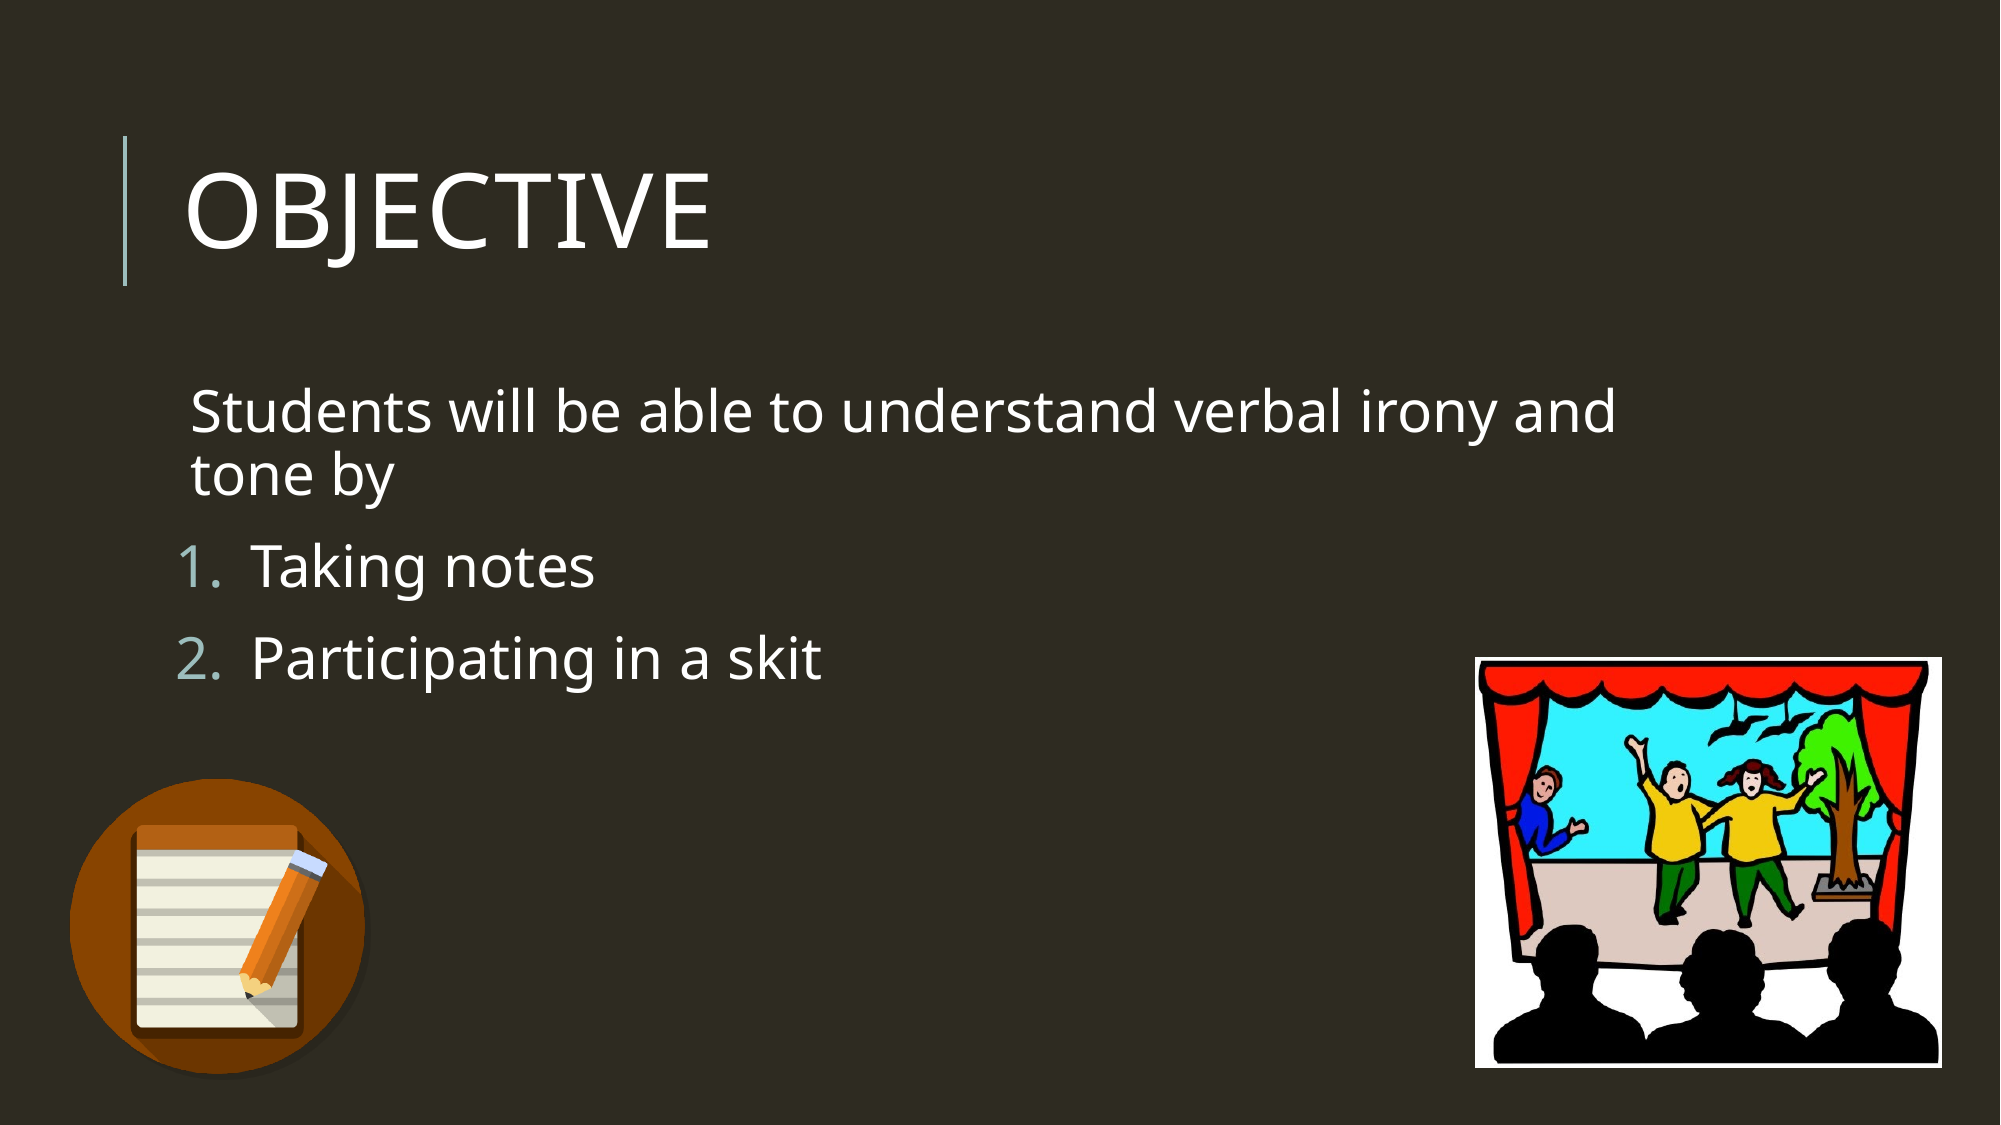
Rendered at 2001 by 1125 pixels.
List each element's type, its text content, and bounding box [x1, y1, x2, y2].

title objective [168, 96, 1763, 342]
picture [1475, 657, 1943, 1069]
picture [56, 765, 377, 1086]
list Students will be able to understand verbal irony and tone by Taking notes Participating in a skit [168, 375, 1763, 1035]
